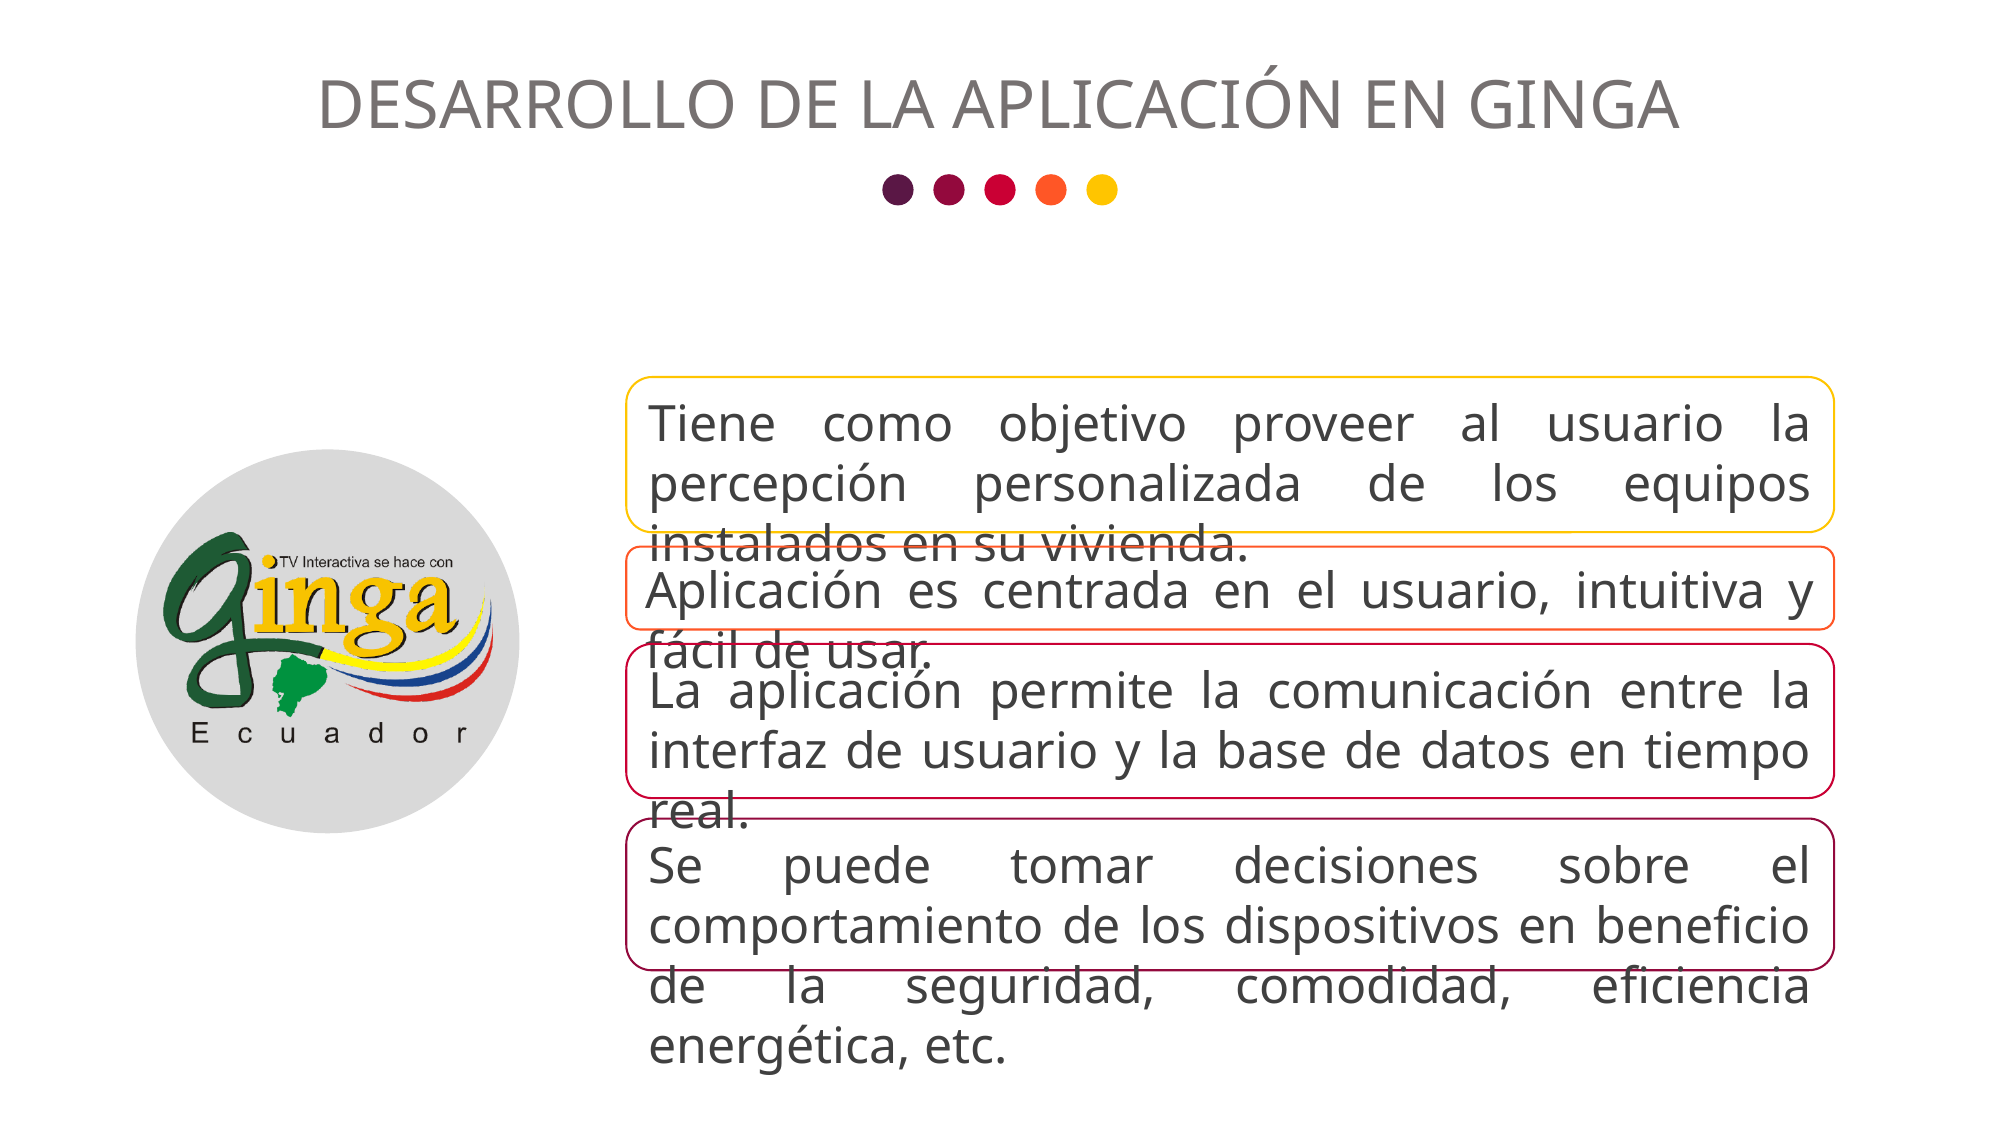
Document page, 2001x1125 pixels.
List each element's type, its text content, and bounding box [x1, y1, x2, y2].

text_box DESARROLLO DE LA APLICACIÓN EN GINGA [26, 53, 1973, 149]
text_box Tiene como objetivo proveer al usuario la percepción personalizada de los equipos instalados en su vivienda. [625, 375, 1836, 534]
text_box Se puede tomar decisiones sobre el comportamiento de los dispositivos en beneficio de la seguridad, comodidad, eficiencia energética, etc. [625, 817, 1836, 972]
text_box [135, 449, 520, 834]
text_box Aplicación es centrada en el usuario, intuitiva y fácil de usar. [625, 545, 1836, 631]
text_box La aplicación permite la comunicación entre la interfaz de usuario y la base de datos en tiempo real. [625, 642, 1836, 800]
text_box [882, 174, 1118, 206]
